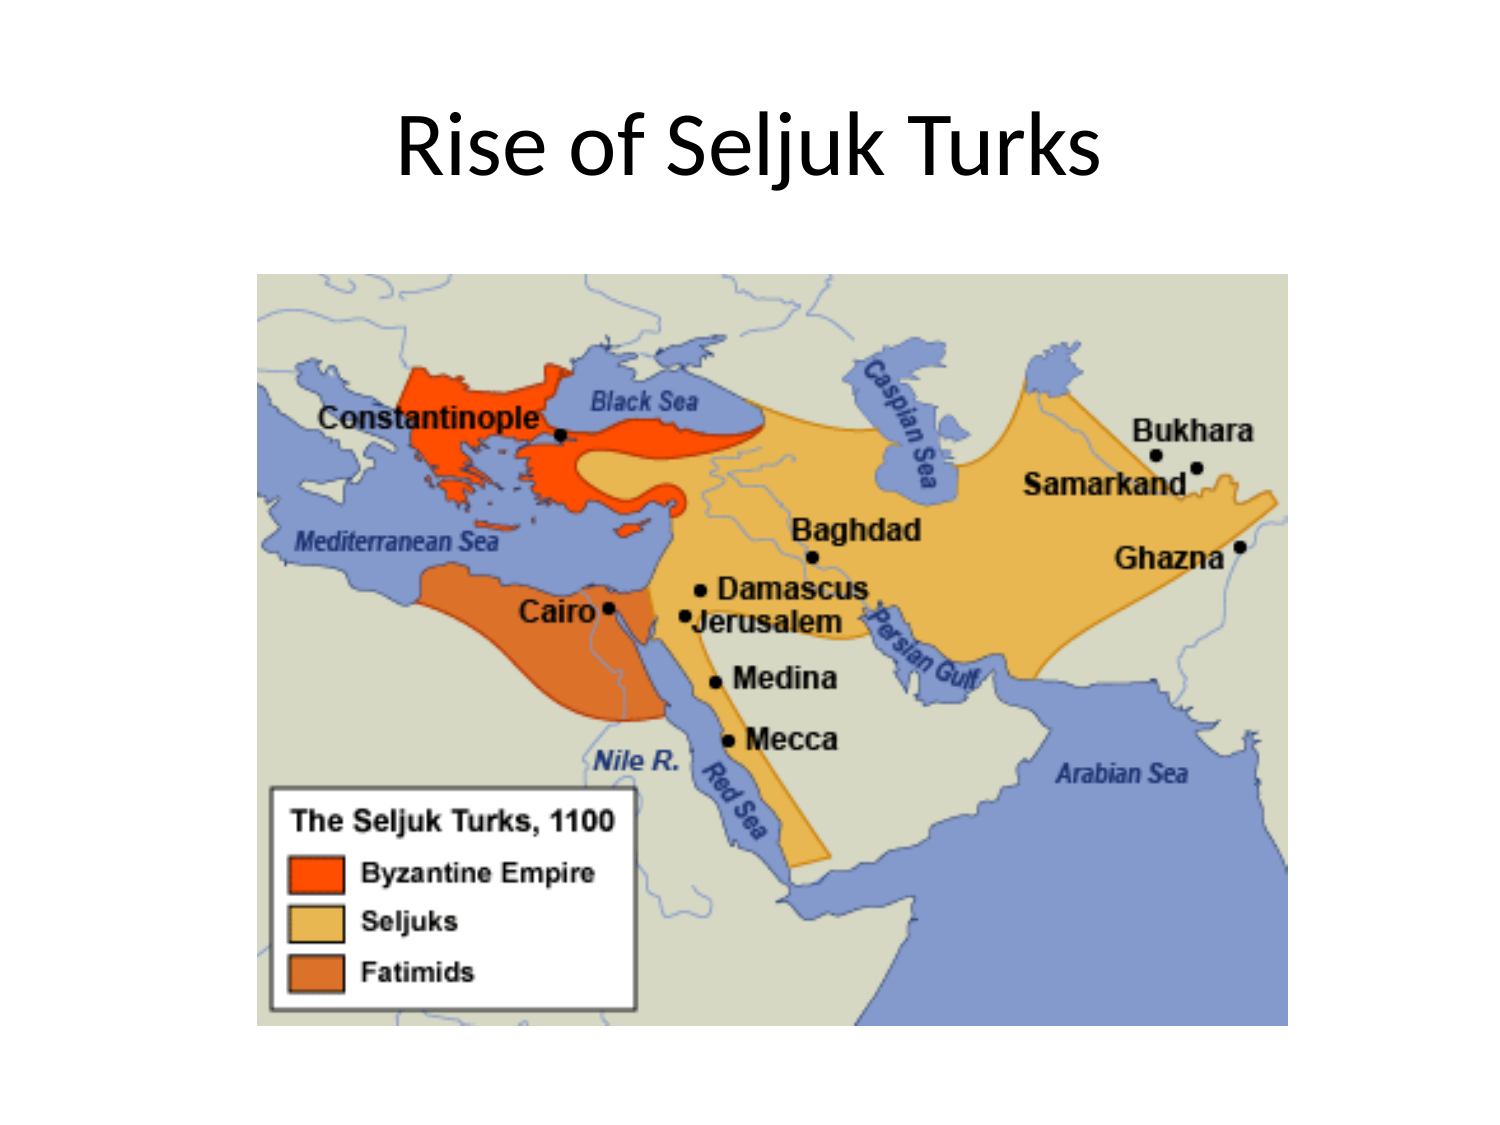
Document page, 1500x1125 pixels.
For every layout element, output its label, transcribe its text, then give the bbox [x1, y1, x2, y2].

title Rise of Seljuk Turks [75, 45, 1425, 233]
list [257, 274, 1288, 1026]
